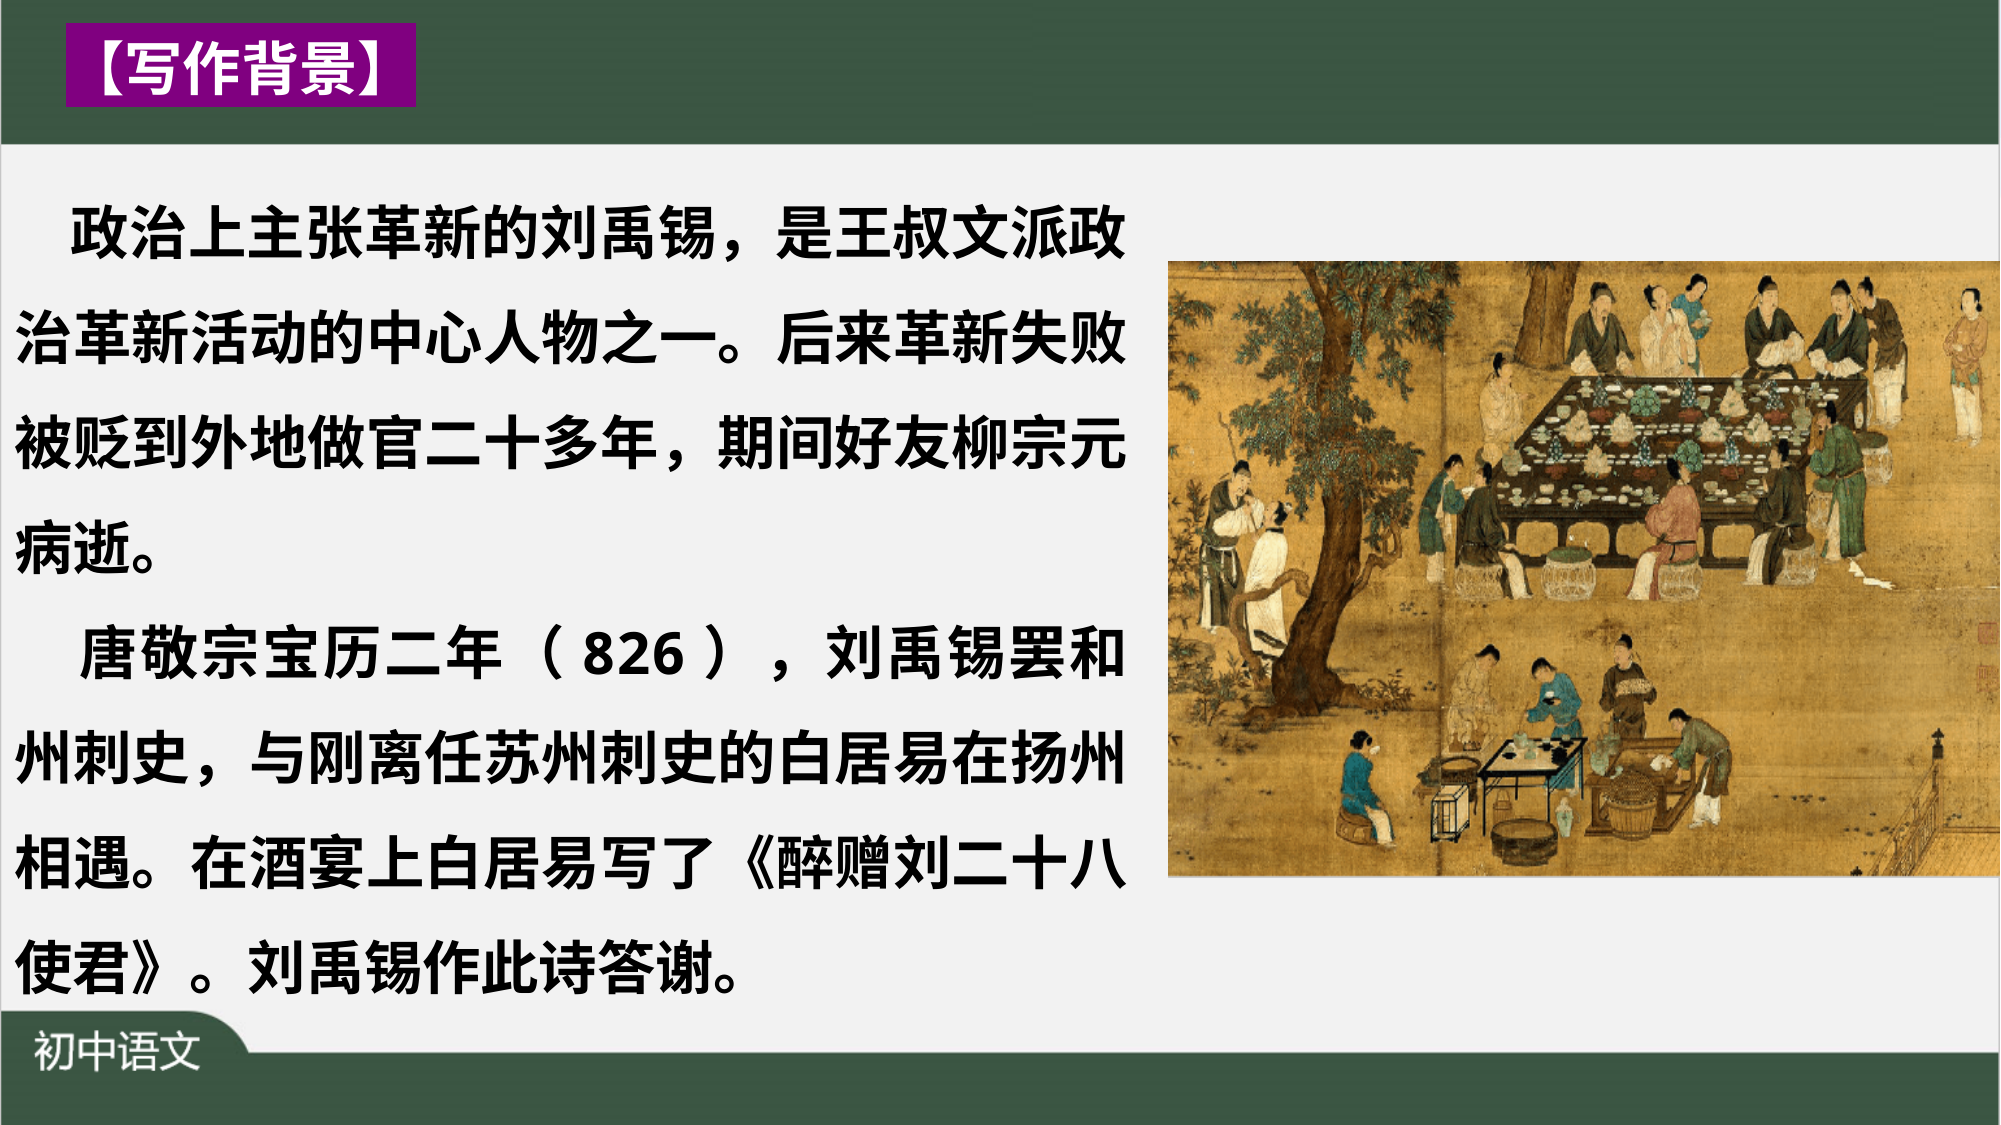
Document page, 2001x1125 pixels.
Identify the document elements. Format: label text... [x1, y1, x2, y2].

picture [0, 0, 2001, 1125]
text_box 政治上主张革新的刘禹锡，是王叔文派政治革新活动的中心人物之一。后来革新失败被贬到外地做官二十多年，期间好友柳宗元病逝。 唐敬宗宝历二年（826），刘禹锡罢和州刺史，与刚离任苏州刺史的白居易在扬州相遇。在酒宴上白居易写了《醉赠刘二十八使君》。刘禹锡作此诗答谢。 [0, 154, 1143, 1009]
text_box 【写作背景】 [51, 24, 431, 110]
